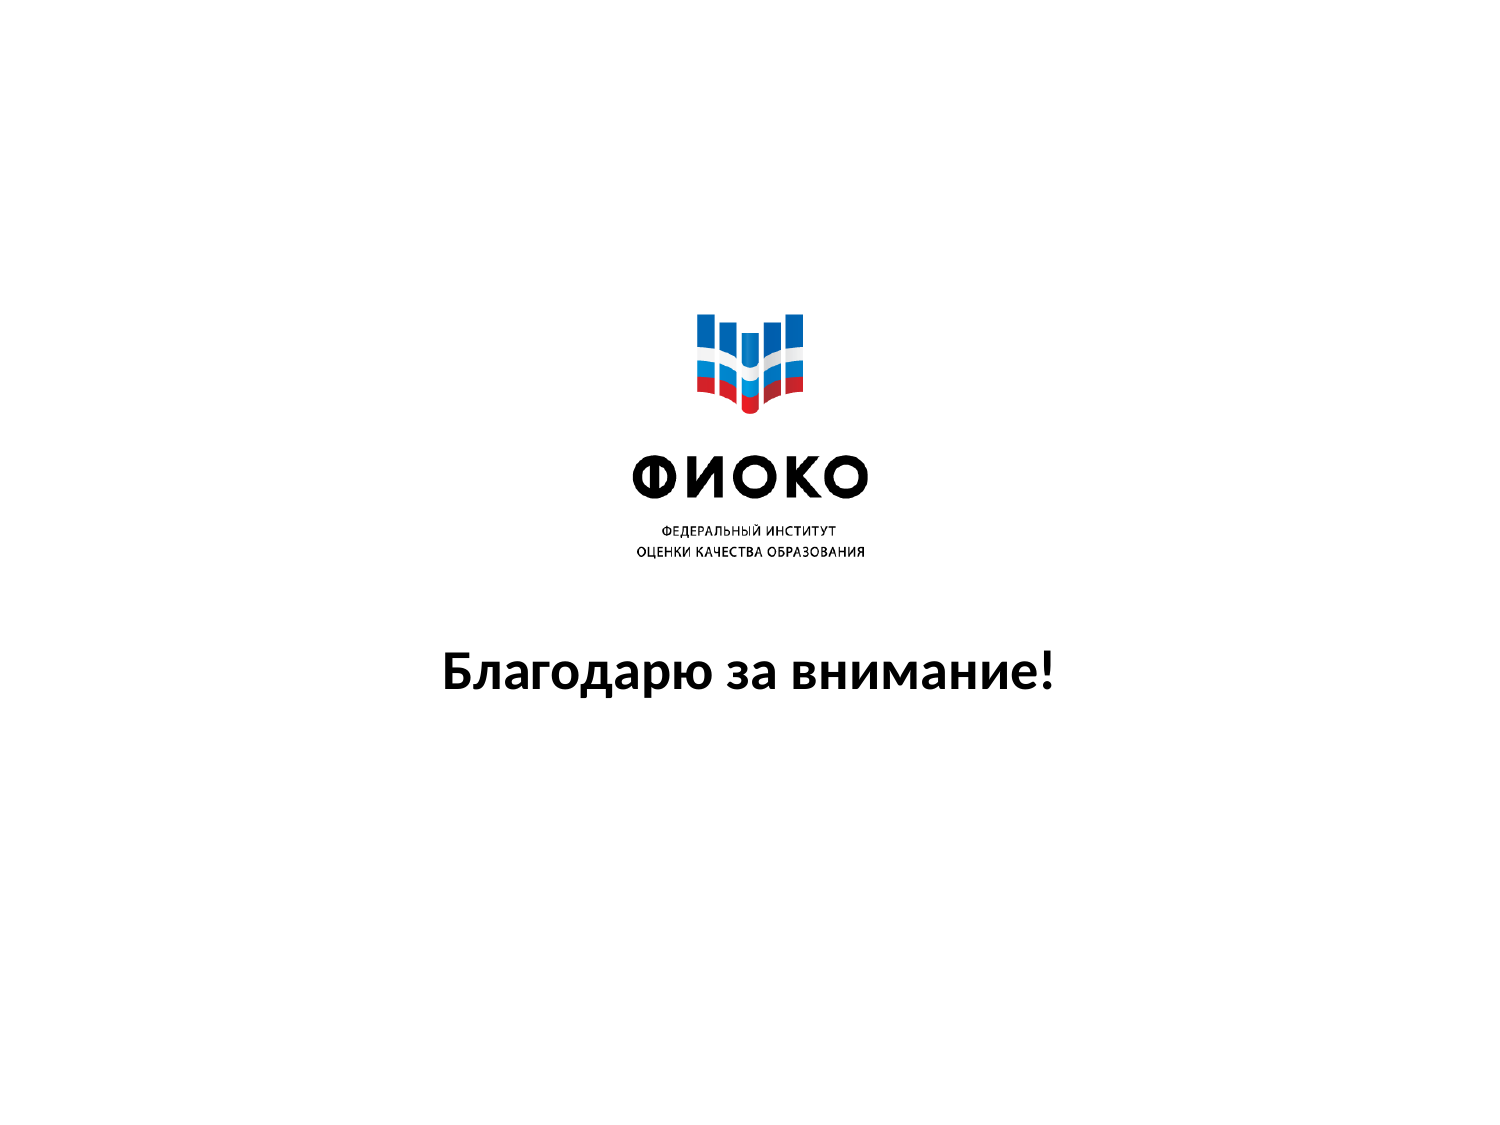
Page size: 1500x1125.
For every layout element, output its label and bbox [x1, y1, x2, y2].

picture [0, 140, 1500, 985]
